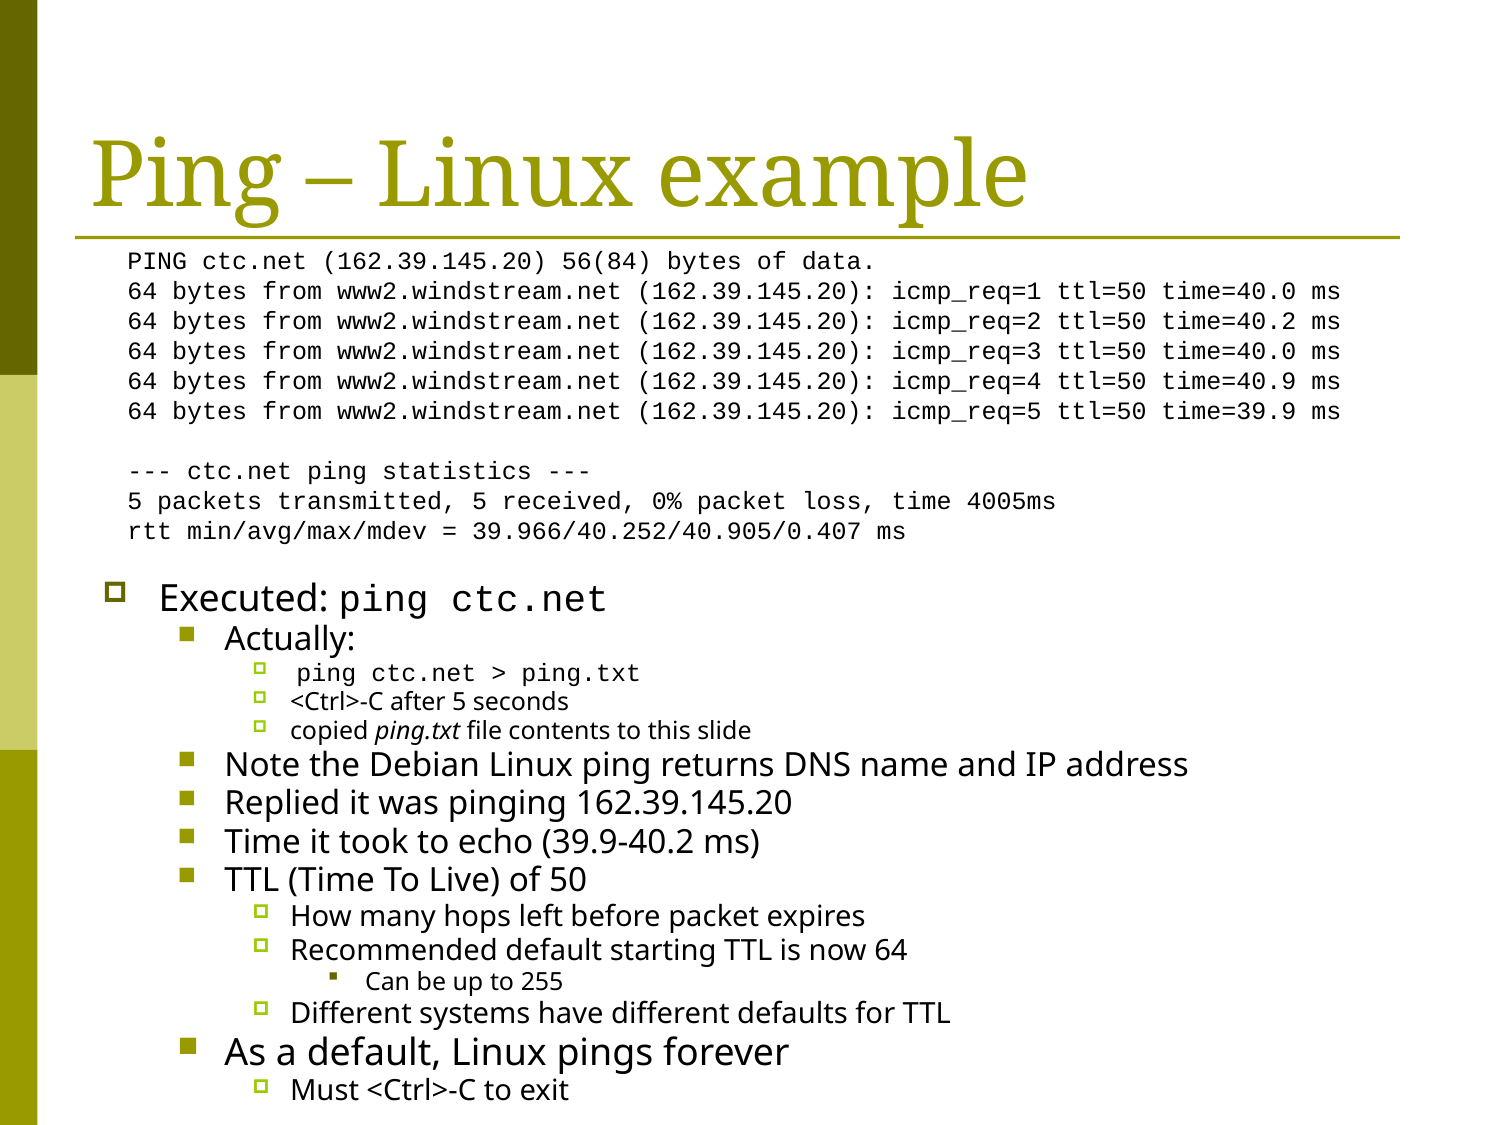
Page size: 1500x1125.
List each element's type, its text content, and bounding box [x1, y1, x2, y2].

text_box PING ctc.net (162.39.145.20) 56(84) bytes of data. 64 bytes from www2.windstream.net (162.39.145.20): icmp_req=1 ttl=50 time=40.0 ms 64 bytes from www2.windstream.net (162.39.145.20): icmp_req=2 ttl=50 time=40.2 ms 64 bytes from www2.windstream.net (162.39.145.20): icmp_req=3 ttl=50 time=40.0 ms 64 bytes from www2.windstream.net (162.39.145.20): icmp_req=4 ttl=50 time=40.9 ms 64 bytes from www2.windstream.net (162.39.145.20): icmp_req=5 ttl=50 time=39.9 ms --- ctc.net ping statistics --- 5 packets transmitted, 5 received, 0% packet loss, time 4005ms rtt min/avg/max/mdev = 39.966/40.252/40.905/0.407 ms [112, 237, 1400, 552]
list Executed: ping ctc.net Actually: ping ctc.net > ping.txt <Ctrl>-C after 5 seconds copied ping.txt file contents to this slide Note the Debian Linux ping returns DNS name and IP address Replied it was pinging 162.39.145.20 Time it took to echo (39.9-40.2 ms) TTL (Time To Live) of 50 How many hops left before packet expires Recommended default starting TTL is now 64 Can be up to 255 Different systems have different defaults for TTL As a default, Linux pings forever Must <Ctrl>-C to exit [87, 574, 1438, 1125]
title Ping – Linux example [74, 45, 1426, 233]
